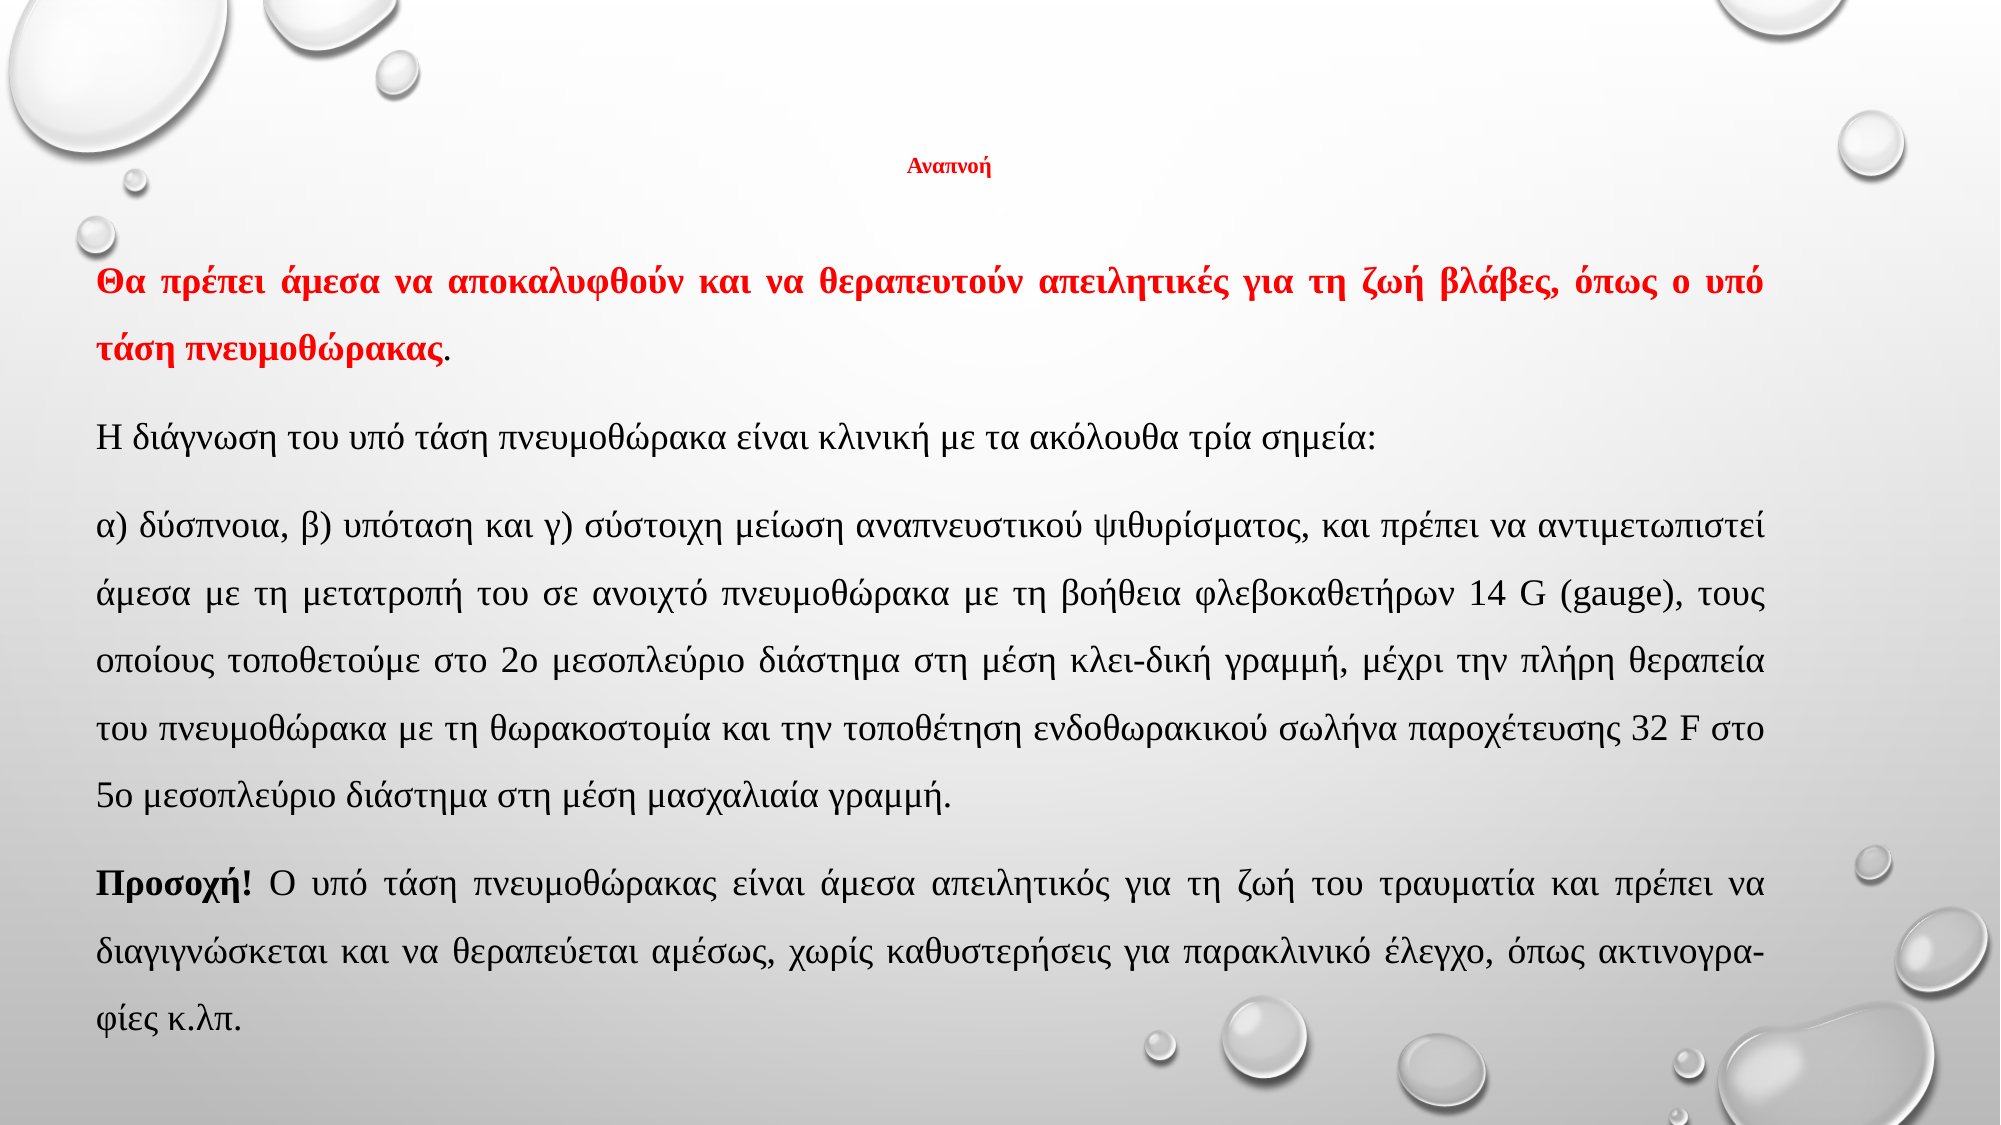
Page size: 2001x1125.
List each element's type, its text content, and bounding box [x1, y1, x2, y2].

title Αναπνοή [99, 93, 1800, 251]
picture [0, 0, 2000, 1125]
text_box Θα πρέπει άμεσα να αποκαλυφθούν και να θεραπευτούν απειλητικές για τη ζωή βλάβες, όπως ο υπό τάση πνευμοθώρακας. Η διάγνωση του υπό τάση πνευμοθώρακα είναι κλινική με τα ακόλουθα τρία σημεία: α) δύσπνοια, β) υπόταση και γ) σύστοιχη μείωση αναπνευστικού ψιθυρίσματος, και πρέπει να αντιμετωπιστεί άμεσα με τη μετατροπή του σε ανοιχτό πνευμοθώρακα με τη βοήθεια φλεβοκαθετήρων 14 G (gauge), τους οποίους τοποθετούμε στο 2ο μεσοπλεύριο διάστημα στη μέση κλει-δική γραμμή, μέχρι την πλήρη θεραπεία του πνευμοθώρακα με τη θωρακοστομία και την τοποθέτηση ενδοθωρακικού σωλήνα παροχέτευσης 32 F στο 5ο μεσοπλεύριο διάστημα στη μέση μασχαλιαία γραμμή. Προσοχή! Ο υπό τάση πνευμοθώρακας είναι άμεσα απειλητικός για τη ζωή του τραυματία και πρέπει να διαγιγνώσκεται και να θεραπεύεται αμέσως, χωρίς καθυστερήσεις για παρακλινικό έλεγχο, όπως ακτινογρα-φίες κ.λπ. [81, 225, 1782, 1046]
